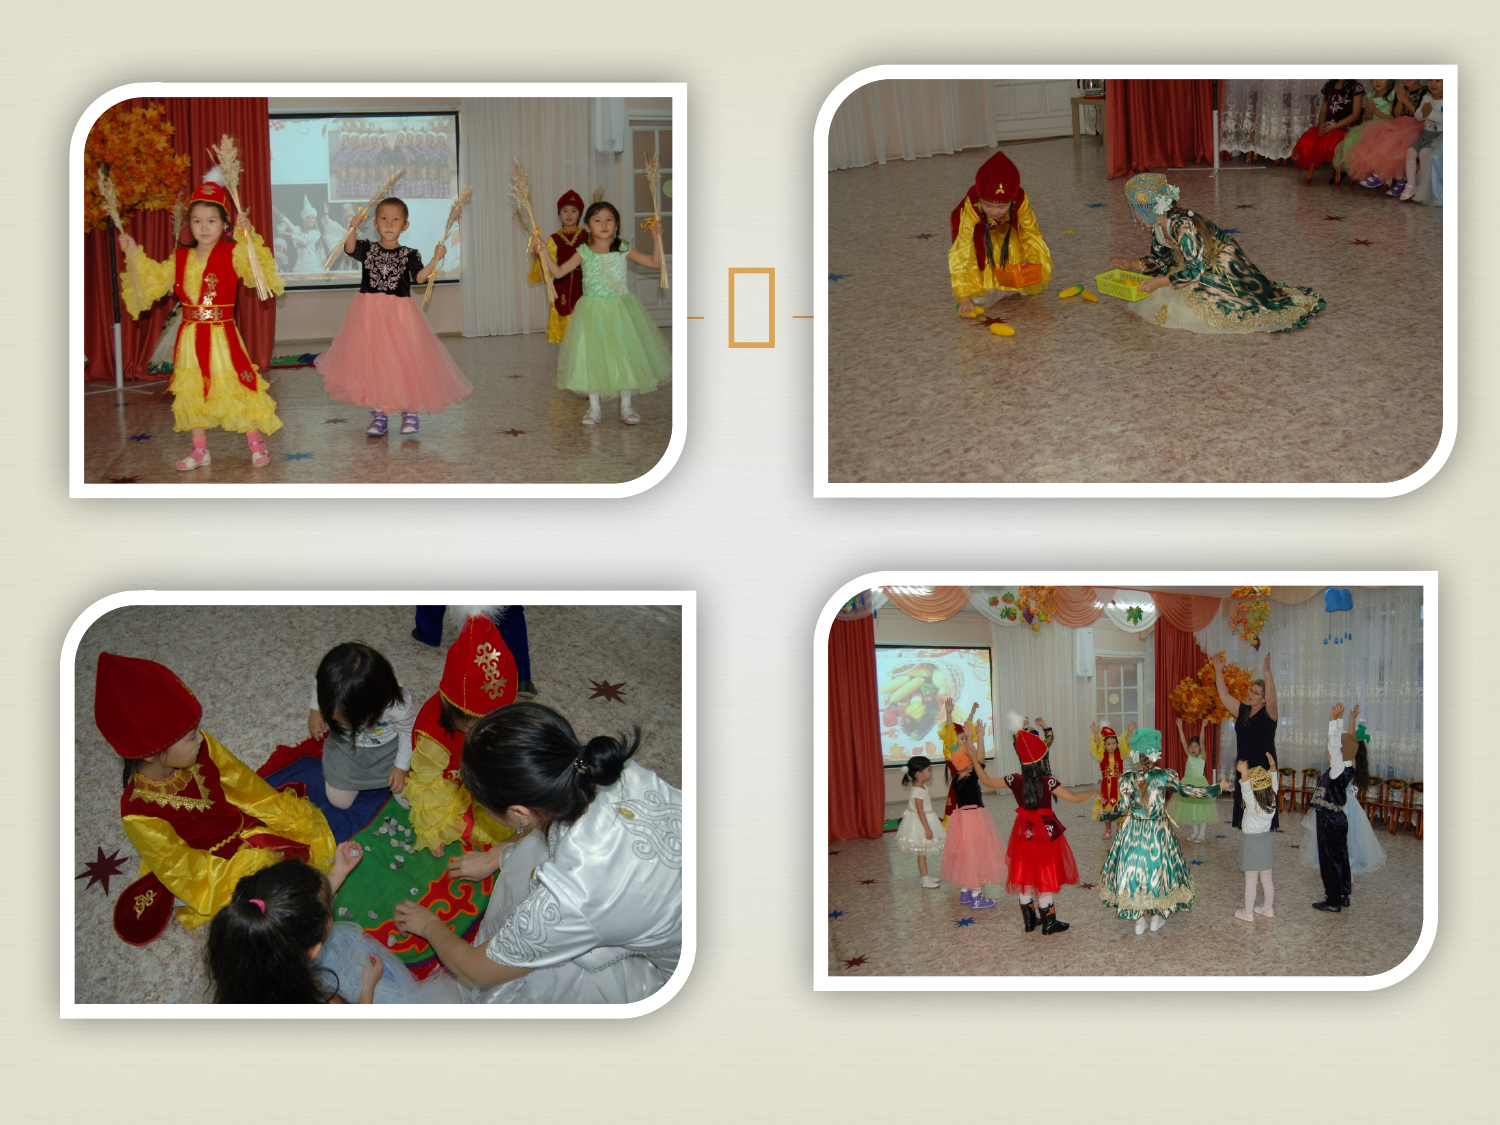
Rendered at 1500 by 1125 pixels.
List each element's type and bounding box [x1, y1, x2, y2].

picture [820, 577, 1432, 985]
picture [66, 597, 690, 1012]
picture [76, 89, 681, 492]
picture [820, 71, 1451, 491]
